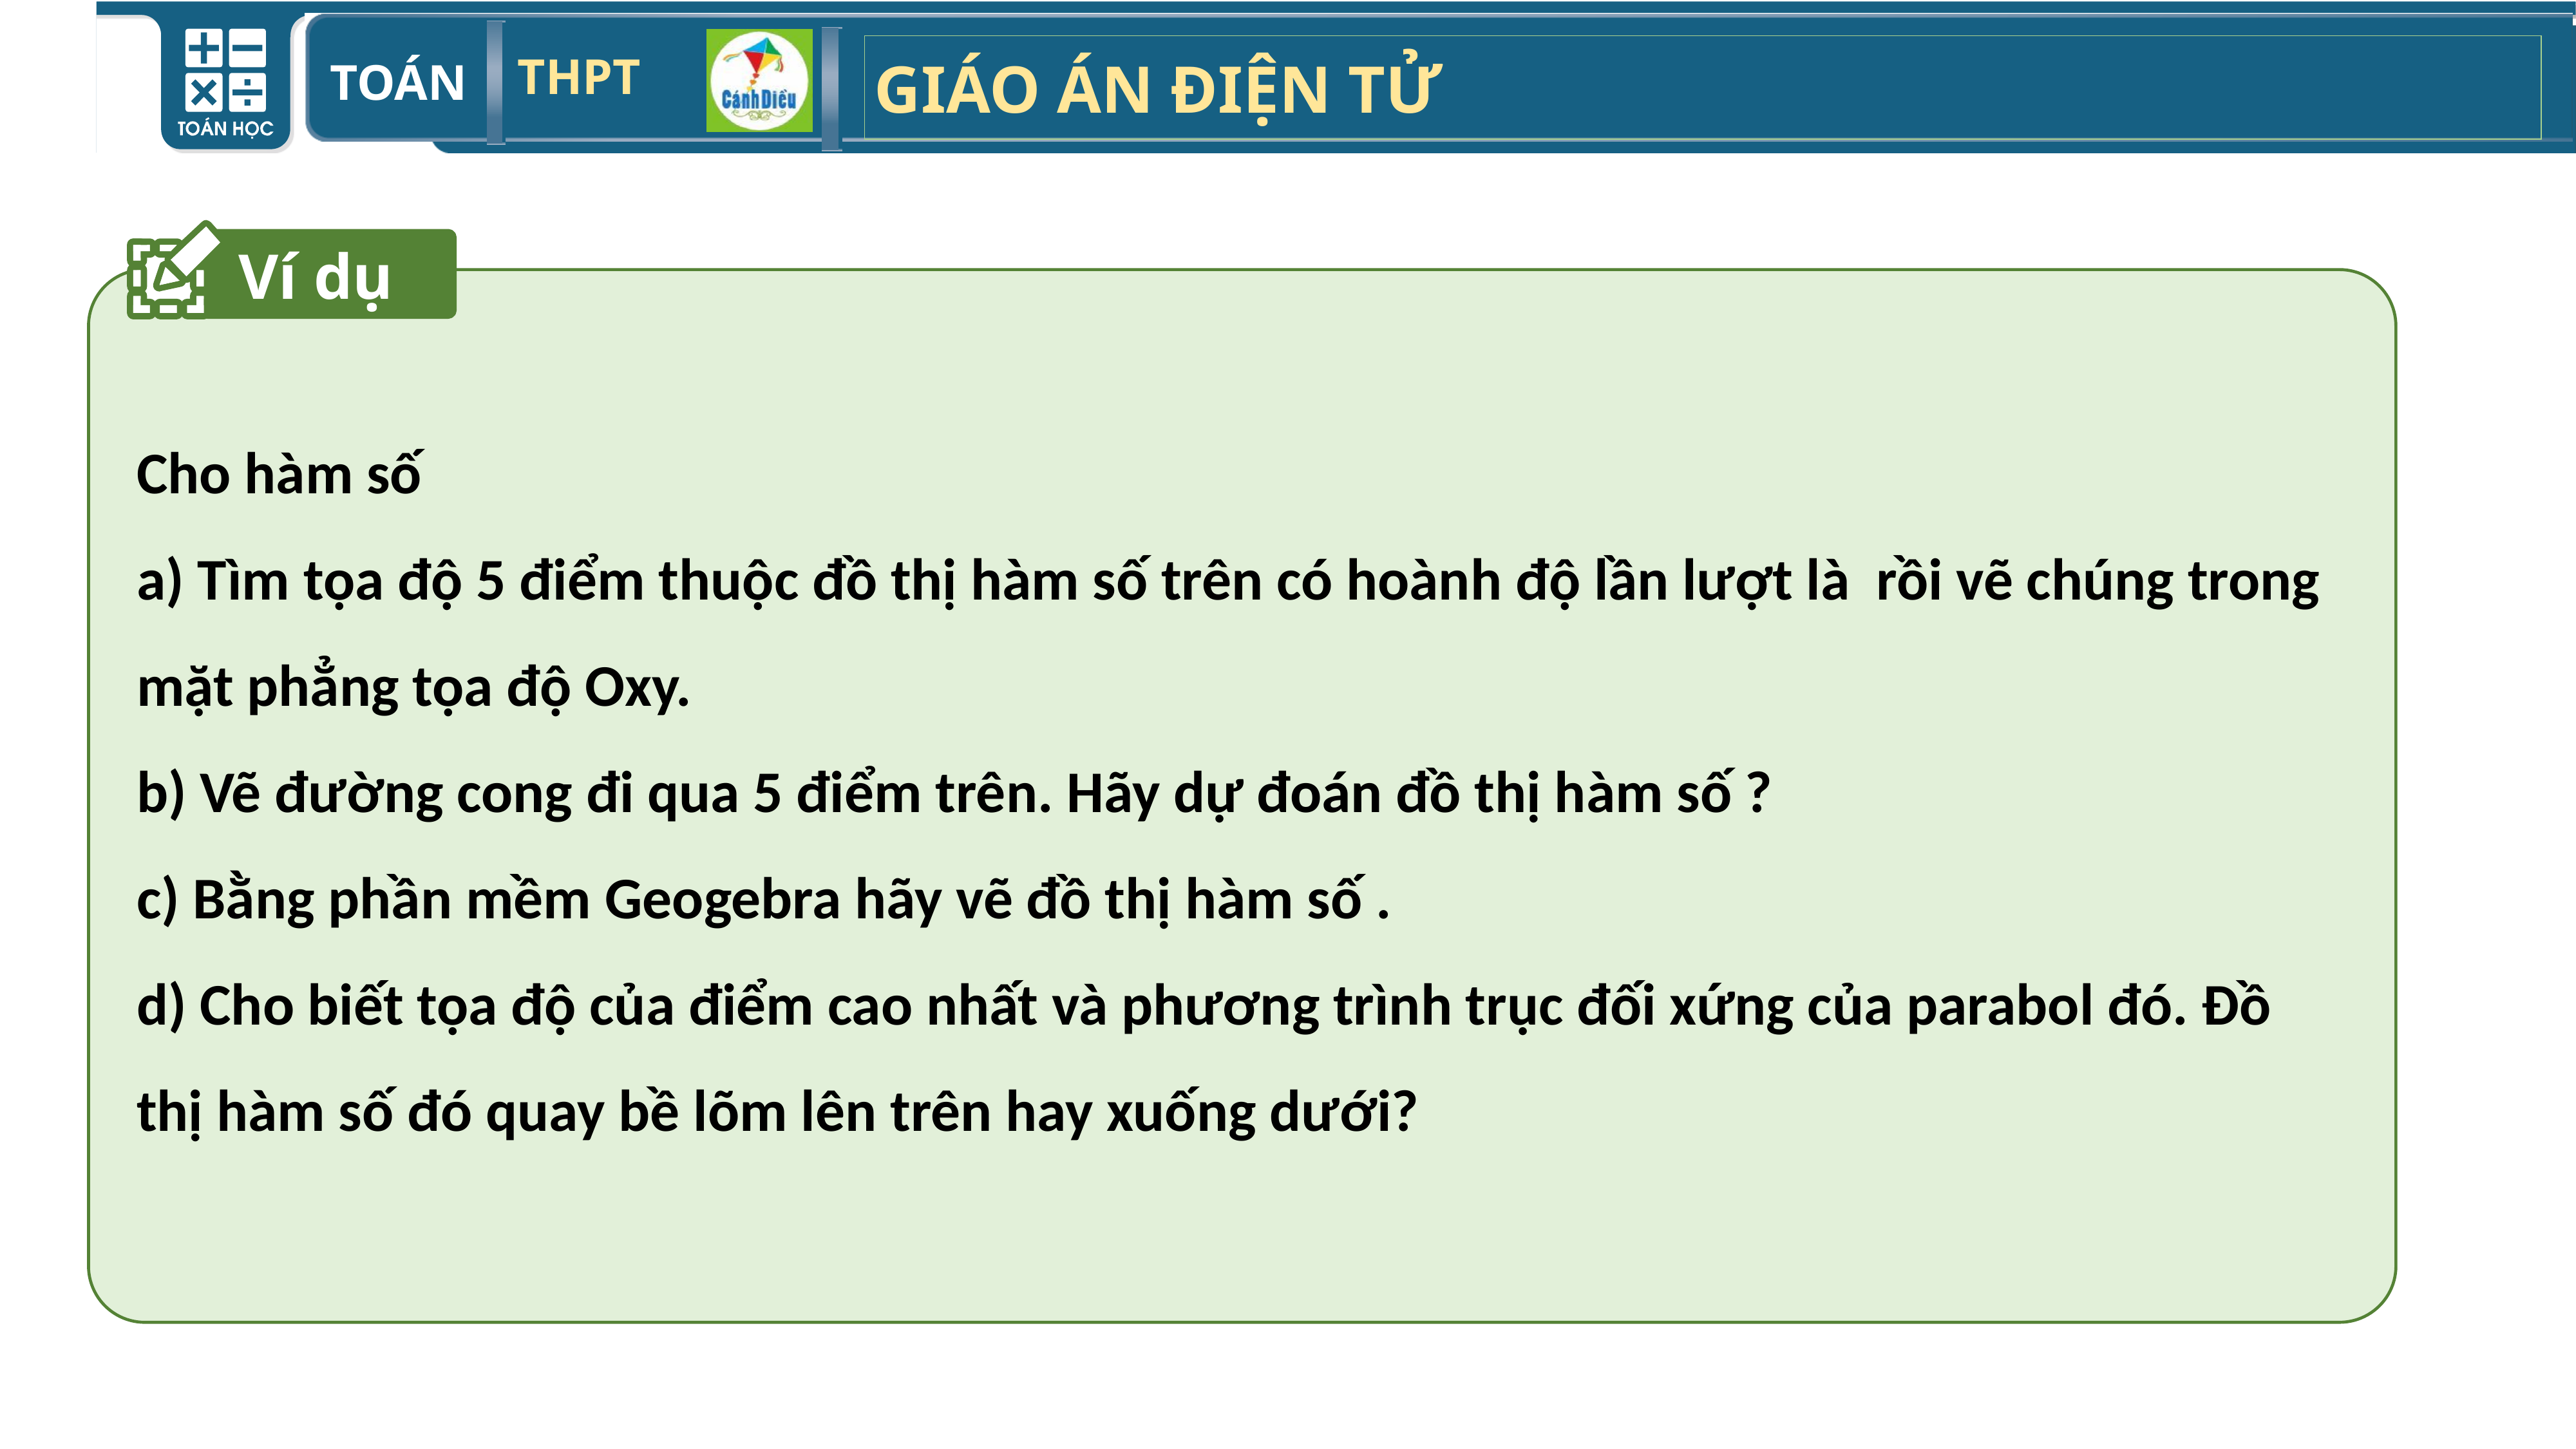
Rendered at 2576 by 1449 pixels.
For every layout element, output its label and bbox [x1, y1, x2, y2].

text_box [126, 220, 454, 320]
picture [97, 13, 2576, 153]
text_box [87, 268, 2398, 1324]
